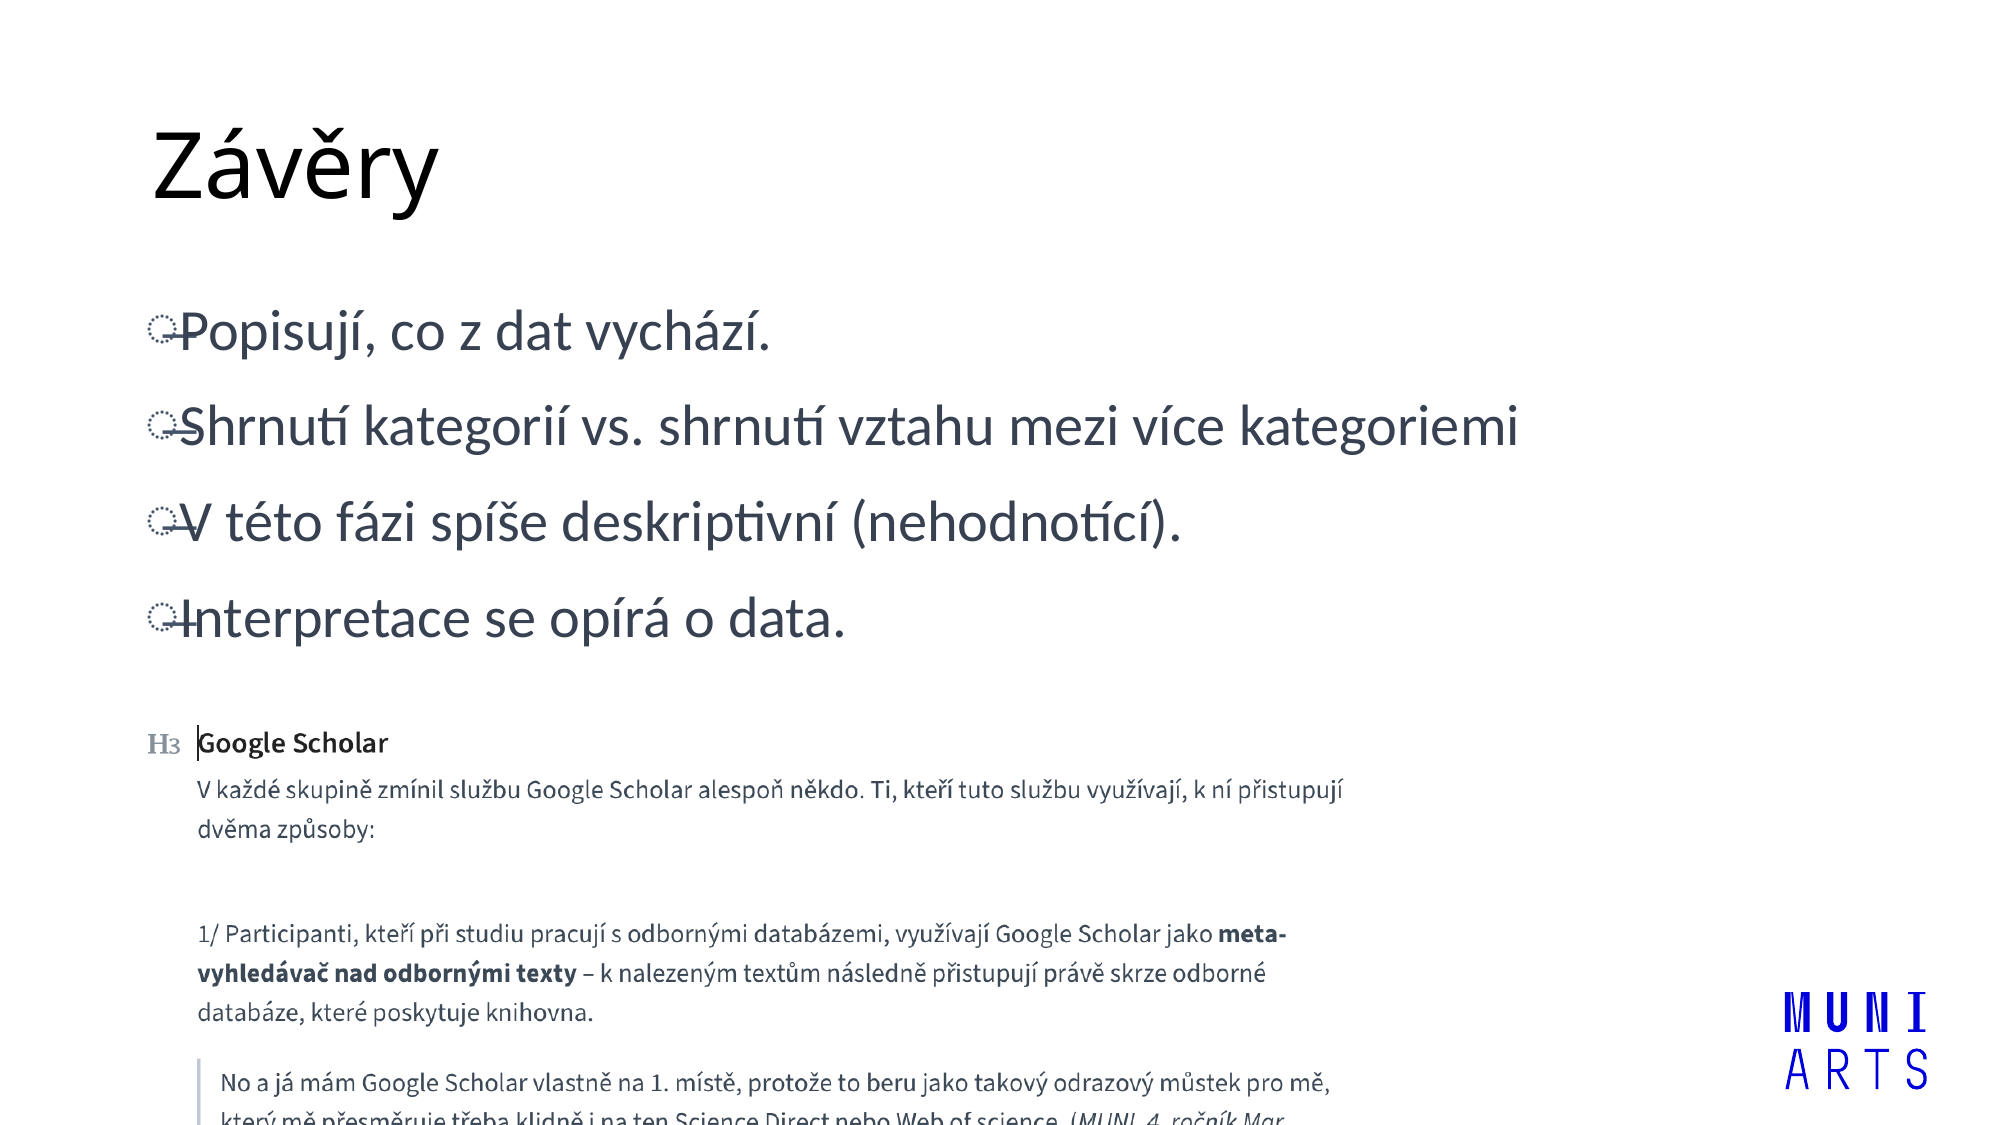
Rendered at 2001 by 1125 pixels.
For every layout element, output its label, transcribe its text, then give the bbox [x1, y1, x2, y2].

title Závěry [137, 59, 1863, 278]
picture [137, 681, 1412, 1125]
list Popisují, co z dat vychází. Shrnutí kategorií vs. shrnutí vztahu mezi více kategoriemi V této fázi spíše deskriptivní (nehodnotící). Interpretace se opírá o data. [118, 279, 1708, 959]
